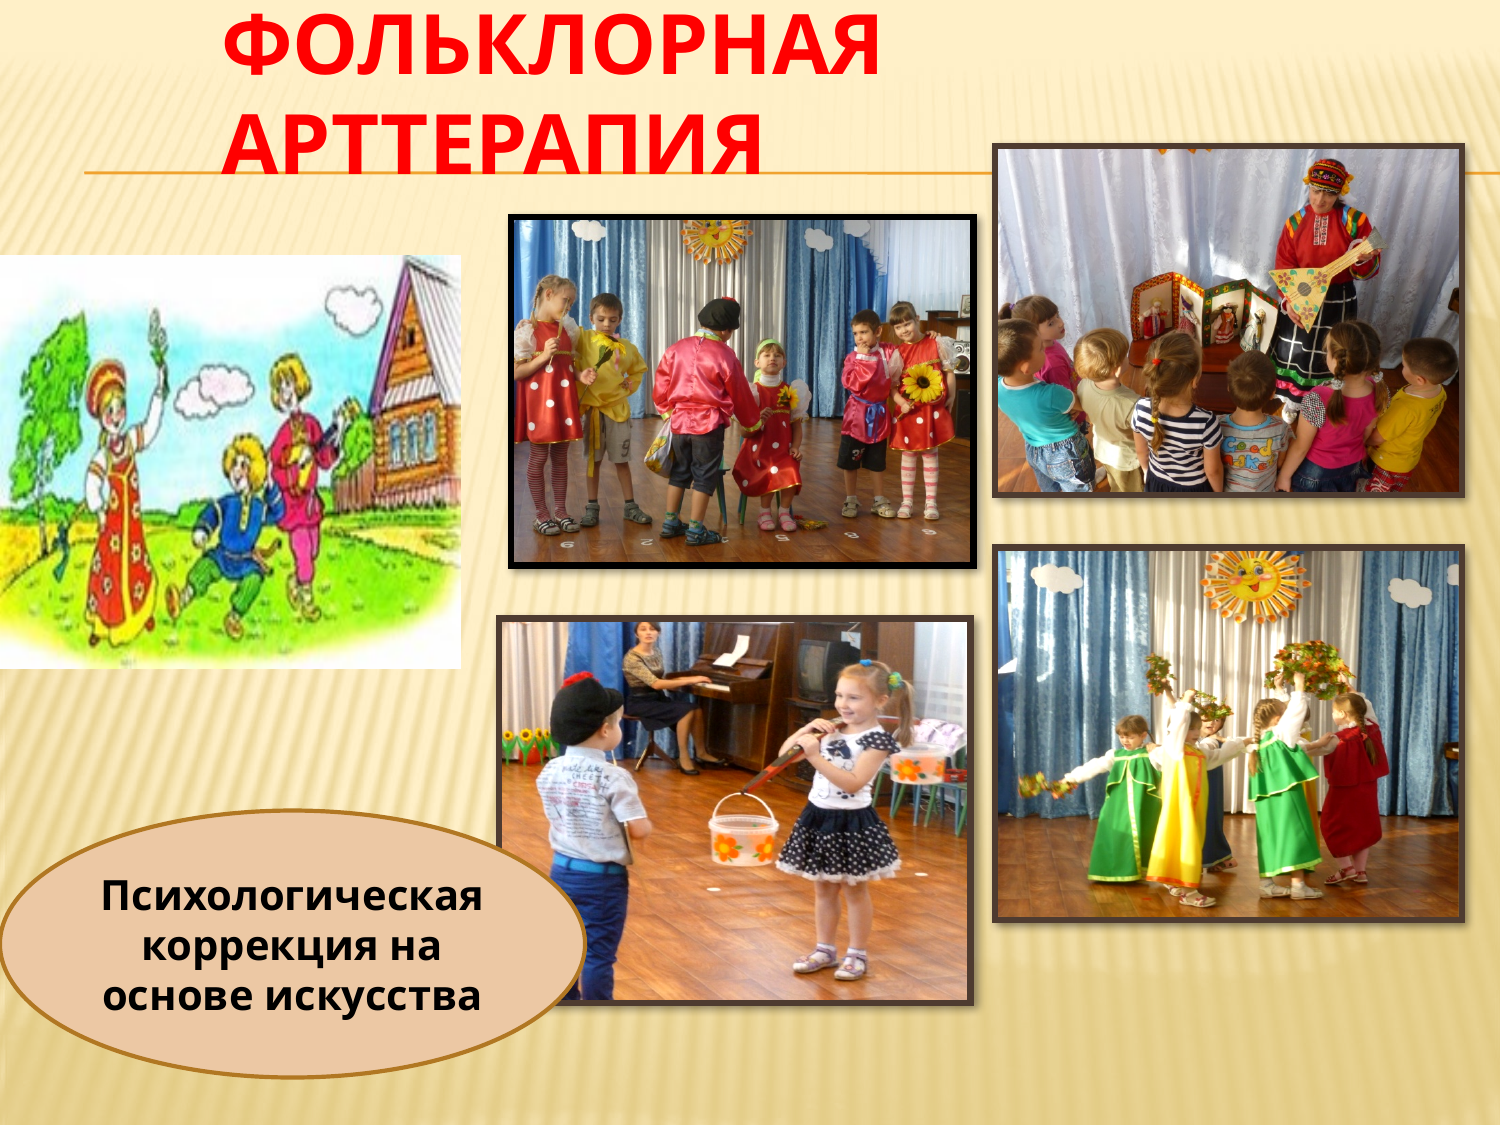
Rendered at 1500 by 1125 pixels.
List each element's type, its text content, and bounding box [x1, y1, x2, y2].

text_box Психологическая коррекция на основе искусства [0, 808, 540, 1080]
picture [513, 219, 971, 563]
title Фольклорная арттерапия [206, 0, 1334, 184]
picture [997, 550, 1459, 918]
picture [997, 148, 1459, 492]
picture [501, 621, 968, 1000]
picture [0, 255, 461, 670]
